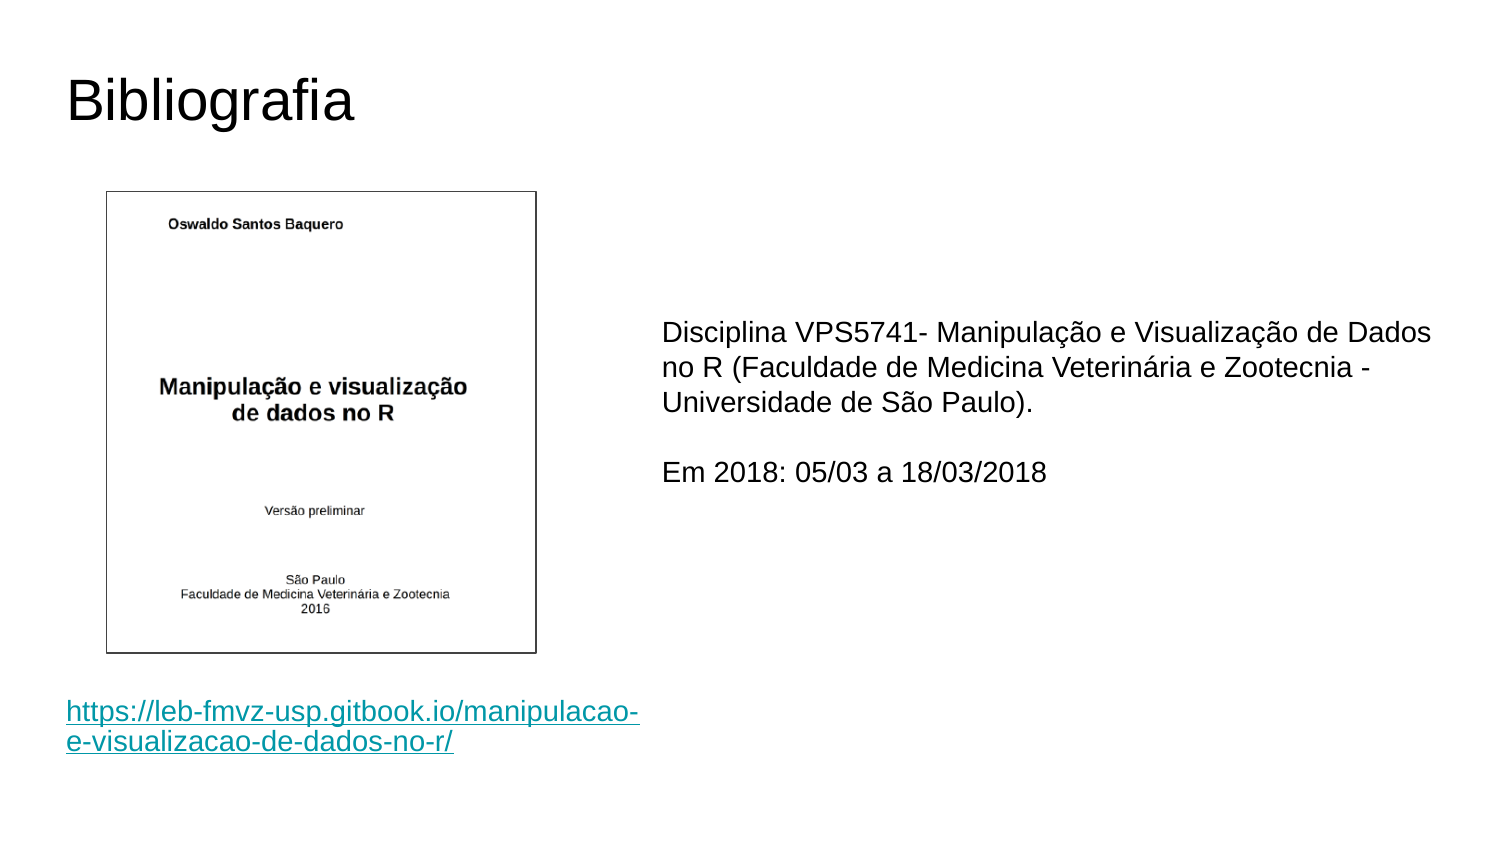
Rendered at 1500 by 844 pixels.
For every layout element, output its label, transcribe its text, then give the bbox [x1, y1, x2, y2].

text_box Disciplina VPS5741- Manipulação e Visualização de Dados no R (Faculdade de Medicina Veterinária e Zootecnia - Universidade de São Paulo). Em 2018: 05/03 a 18/03/2018 [646, 298, 1449, 653]
picture [106, 192, 536, 653]
title Bibliografia [51, 47, 1449, 141]
text_box https://leb-fmvz-usp.gitbook.io/manipulacao-e-visualizacao-de-dados-no-r/ [51, 677, 666, 818]
